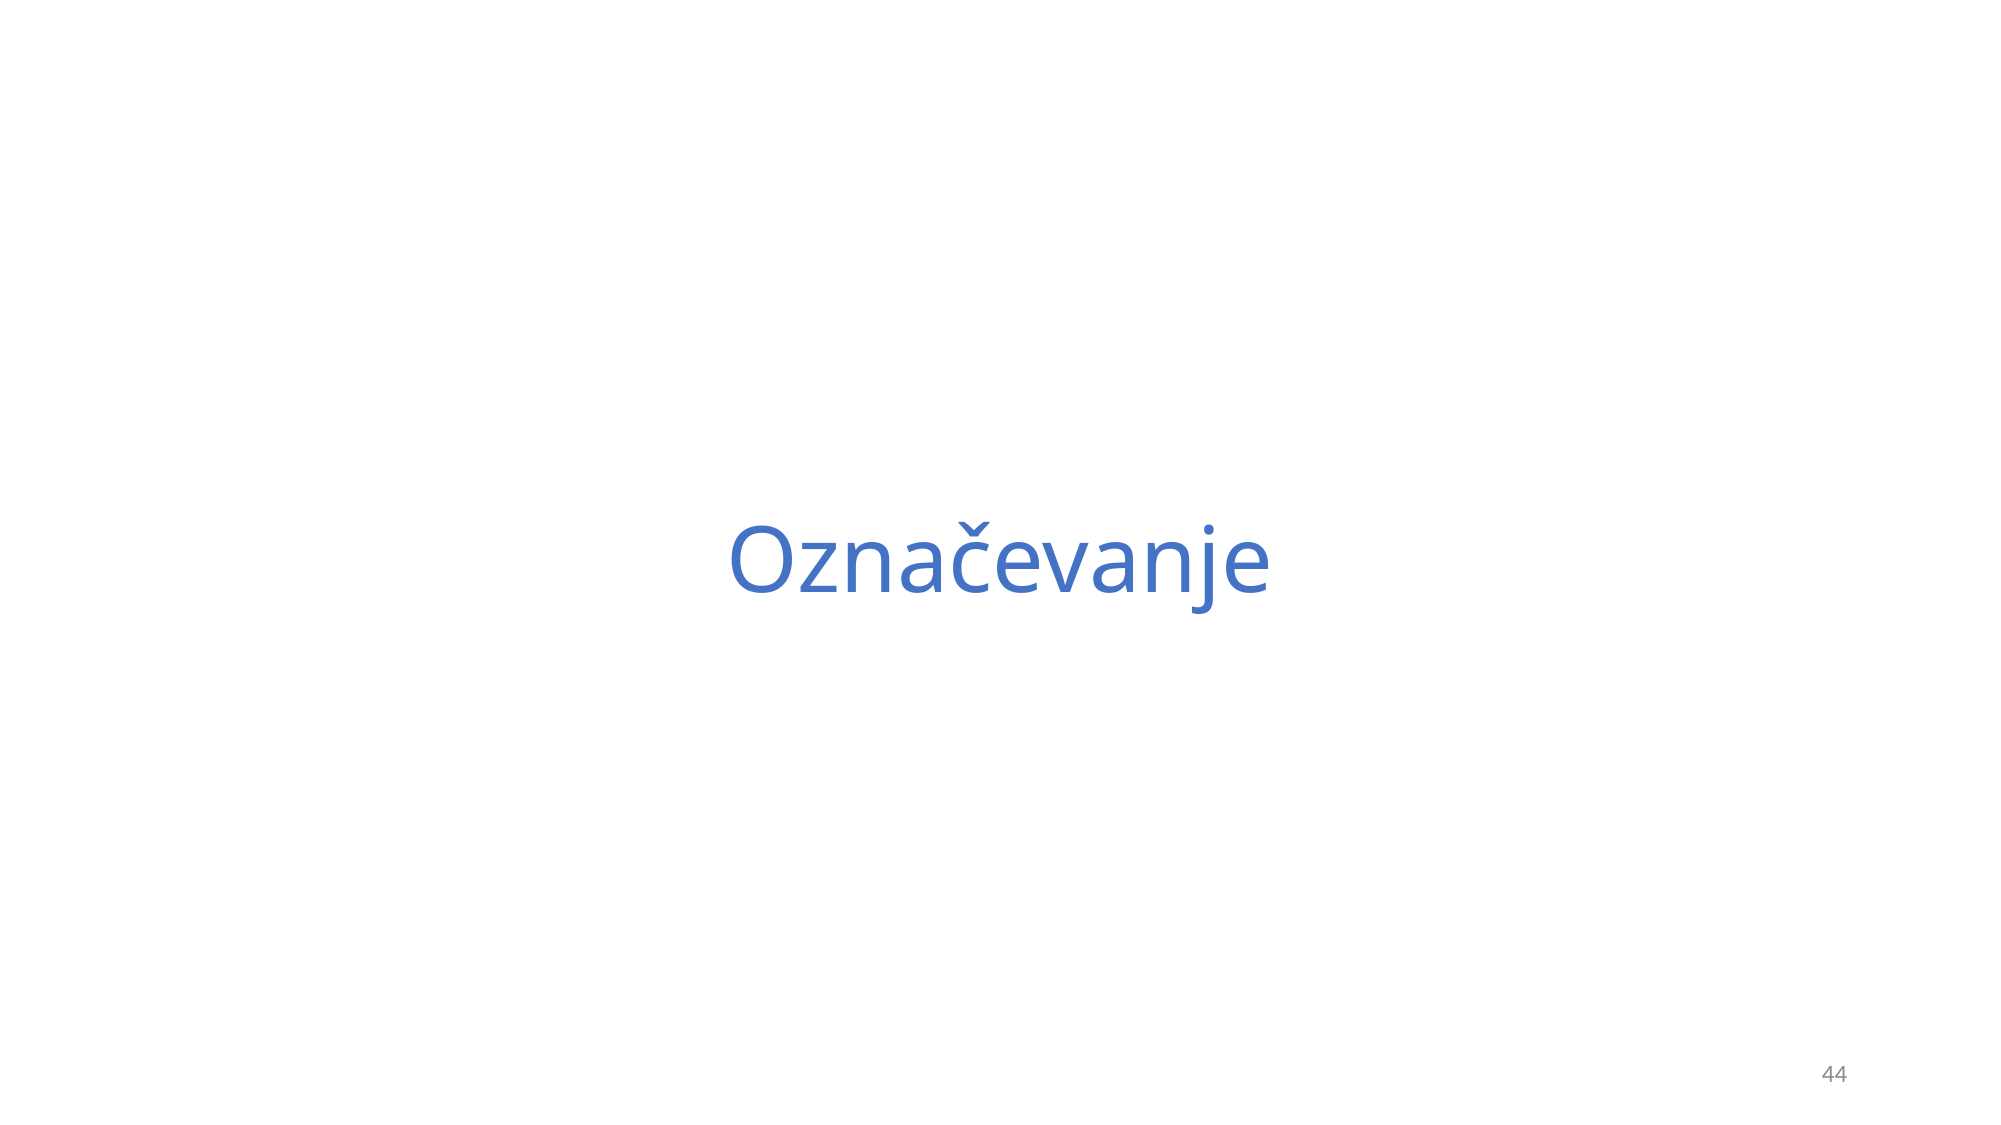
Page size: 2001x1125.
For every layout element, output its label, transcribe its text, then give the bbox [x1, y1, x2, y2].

slide_number 44 [1412, 1042, 1863, 1103]
title Označevanje [137, 453, 1863, 672]
